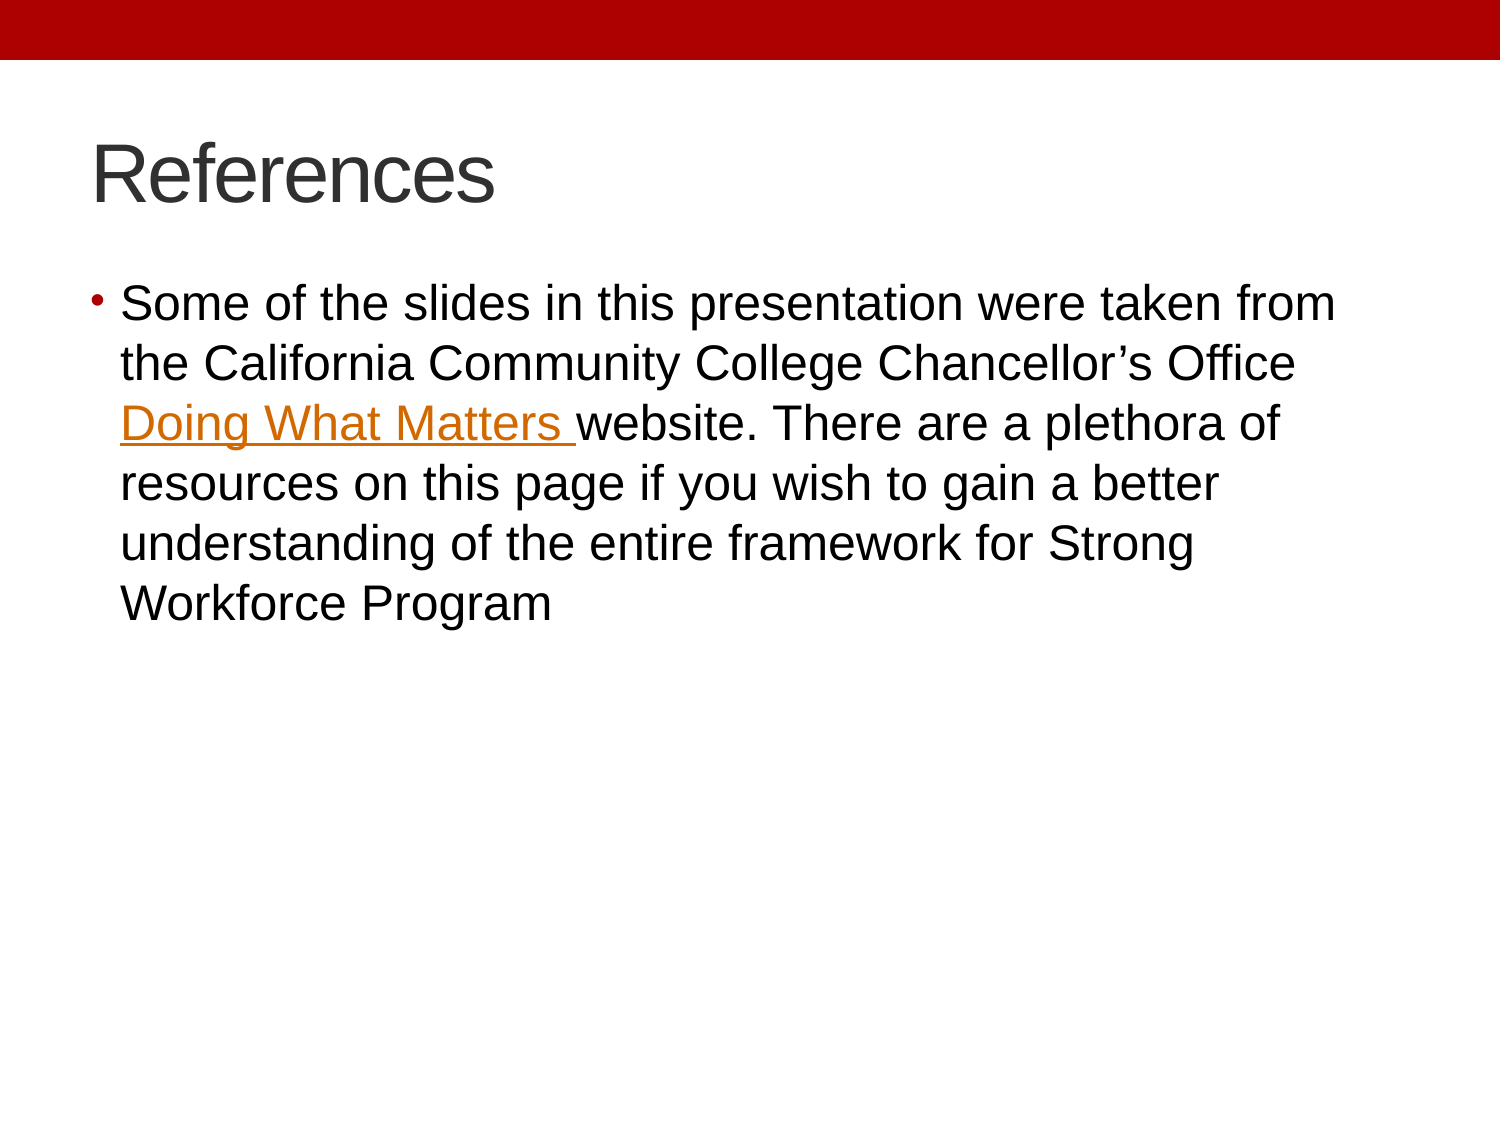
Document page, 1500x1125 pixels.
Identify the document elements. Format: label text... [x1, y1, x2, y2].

list Some of the slides in this presentation were taken from the California Community College Chancellor’s Office Doing What Matters website. There are a plethora of resources on this page if you wish to gain a better understanding of the entire framework for Strong Workforce Program [75, 262, 1425, 1063]
title References [75, 87, 1425, 250]
